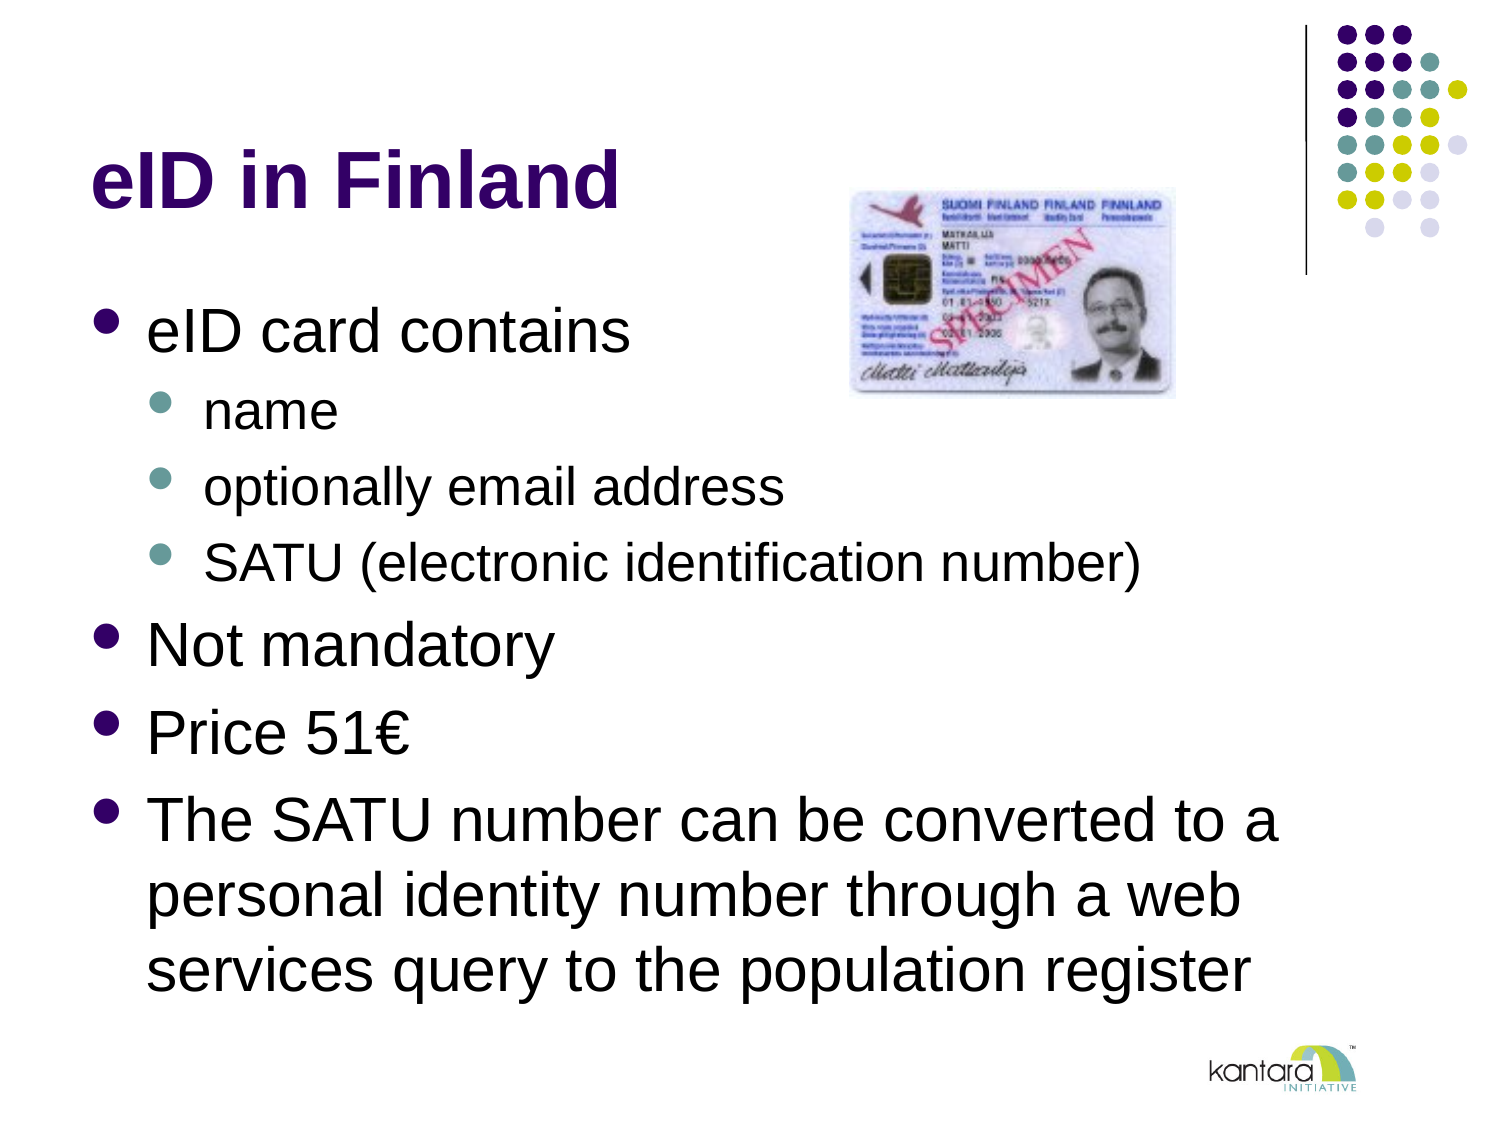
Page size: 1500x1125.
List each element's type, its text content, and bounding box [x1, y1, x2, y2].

list eID card contains name optionally email address SATU (electronic identification number) Not mandatory Price 51€ The SATU number can be converted to a personal identity number through a web services query to the population register [74, 281, 1426, 1006]
title eID in Finland [74, 19, 1313, 233]
picture [849, 187, 1176, 400]
picture [1202, 1038, 1363, 1100]
